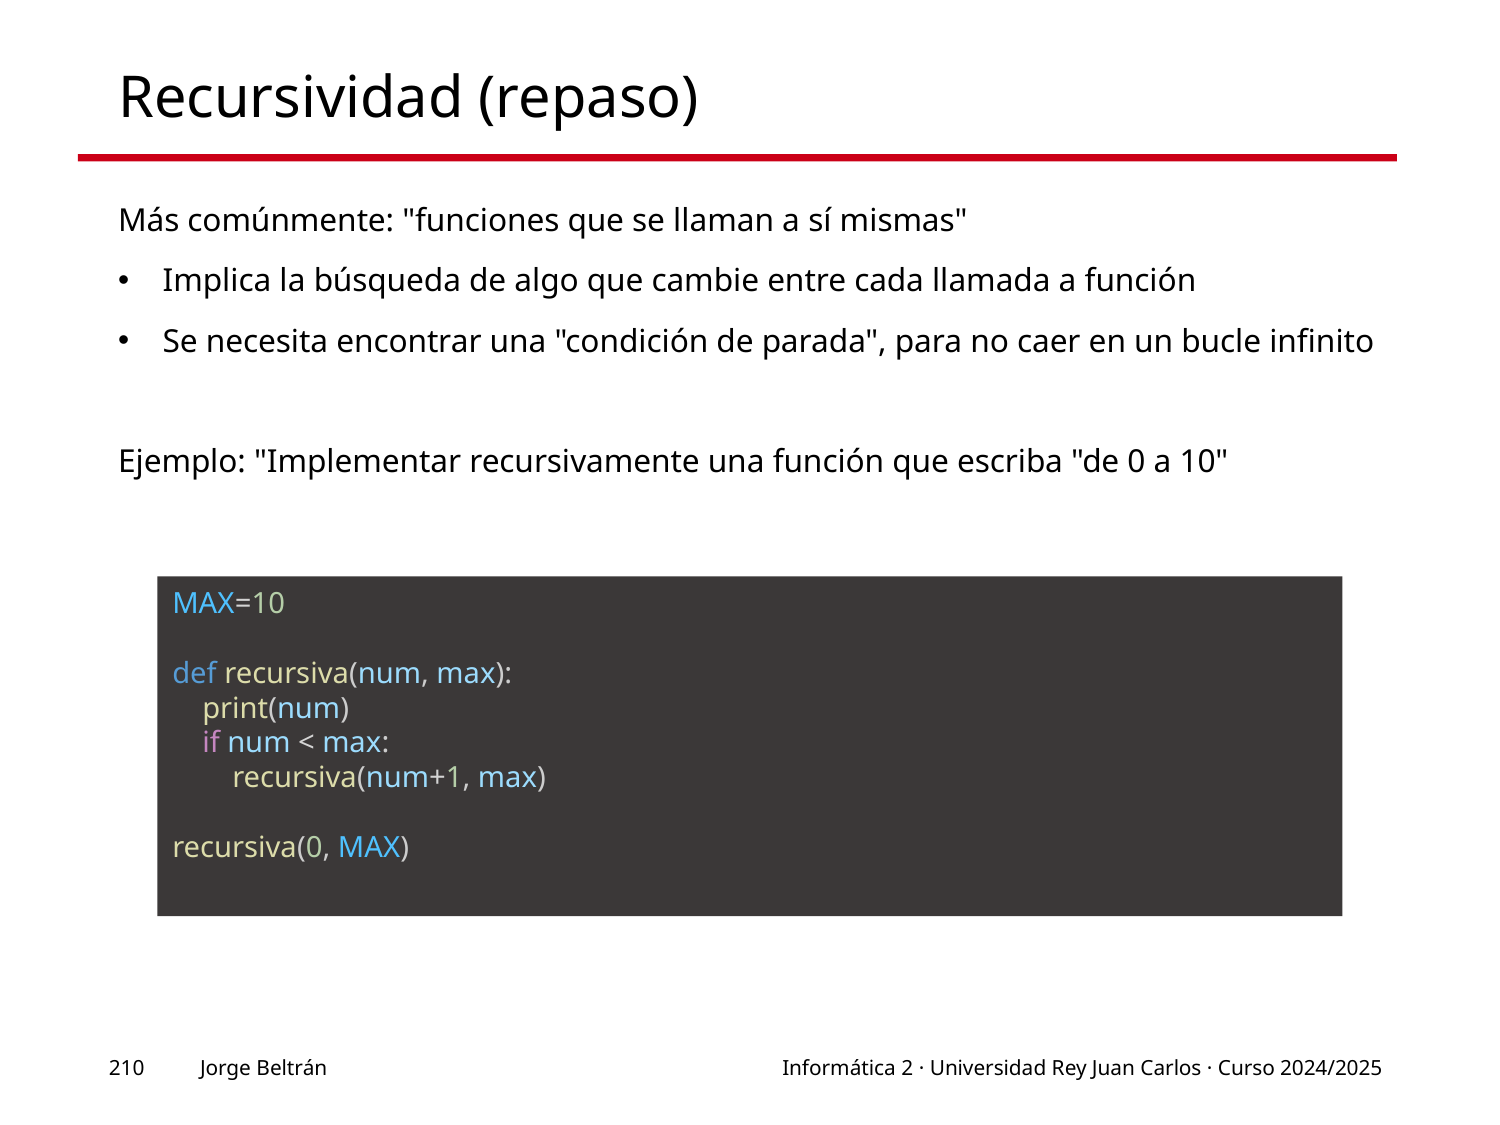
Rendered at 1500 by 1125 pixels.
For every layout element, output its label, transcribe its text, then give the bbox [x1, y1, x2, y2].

list Más comúnmente: "funciones que se llaman a sí mismas" Implica la búsqueda de algo que cambie entre cada llamada a función Se necesita encontrar una "condición de parada", para no caer en un bucle infinito Ejemplo: "Implementar recursivamente una función que escriba "de 0 a 10" [103, 185, 1397, 536]
text_box MAX=10 def recursiva(num, max): print(num) if num < max: recursiva(num+1, max) recursiva(0, MAX) [157, 576, 1343, 917]
title Recursividad (repaso) [103, 59, 1397, 138]
